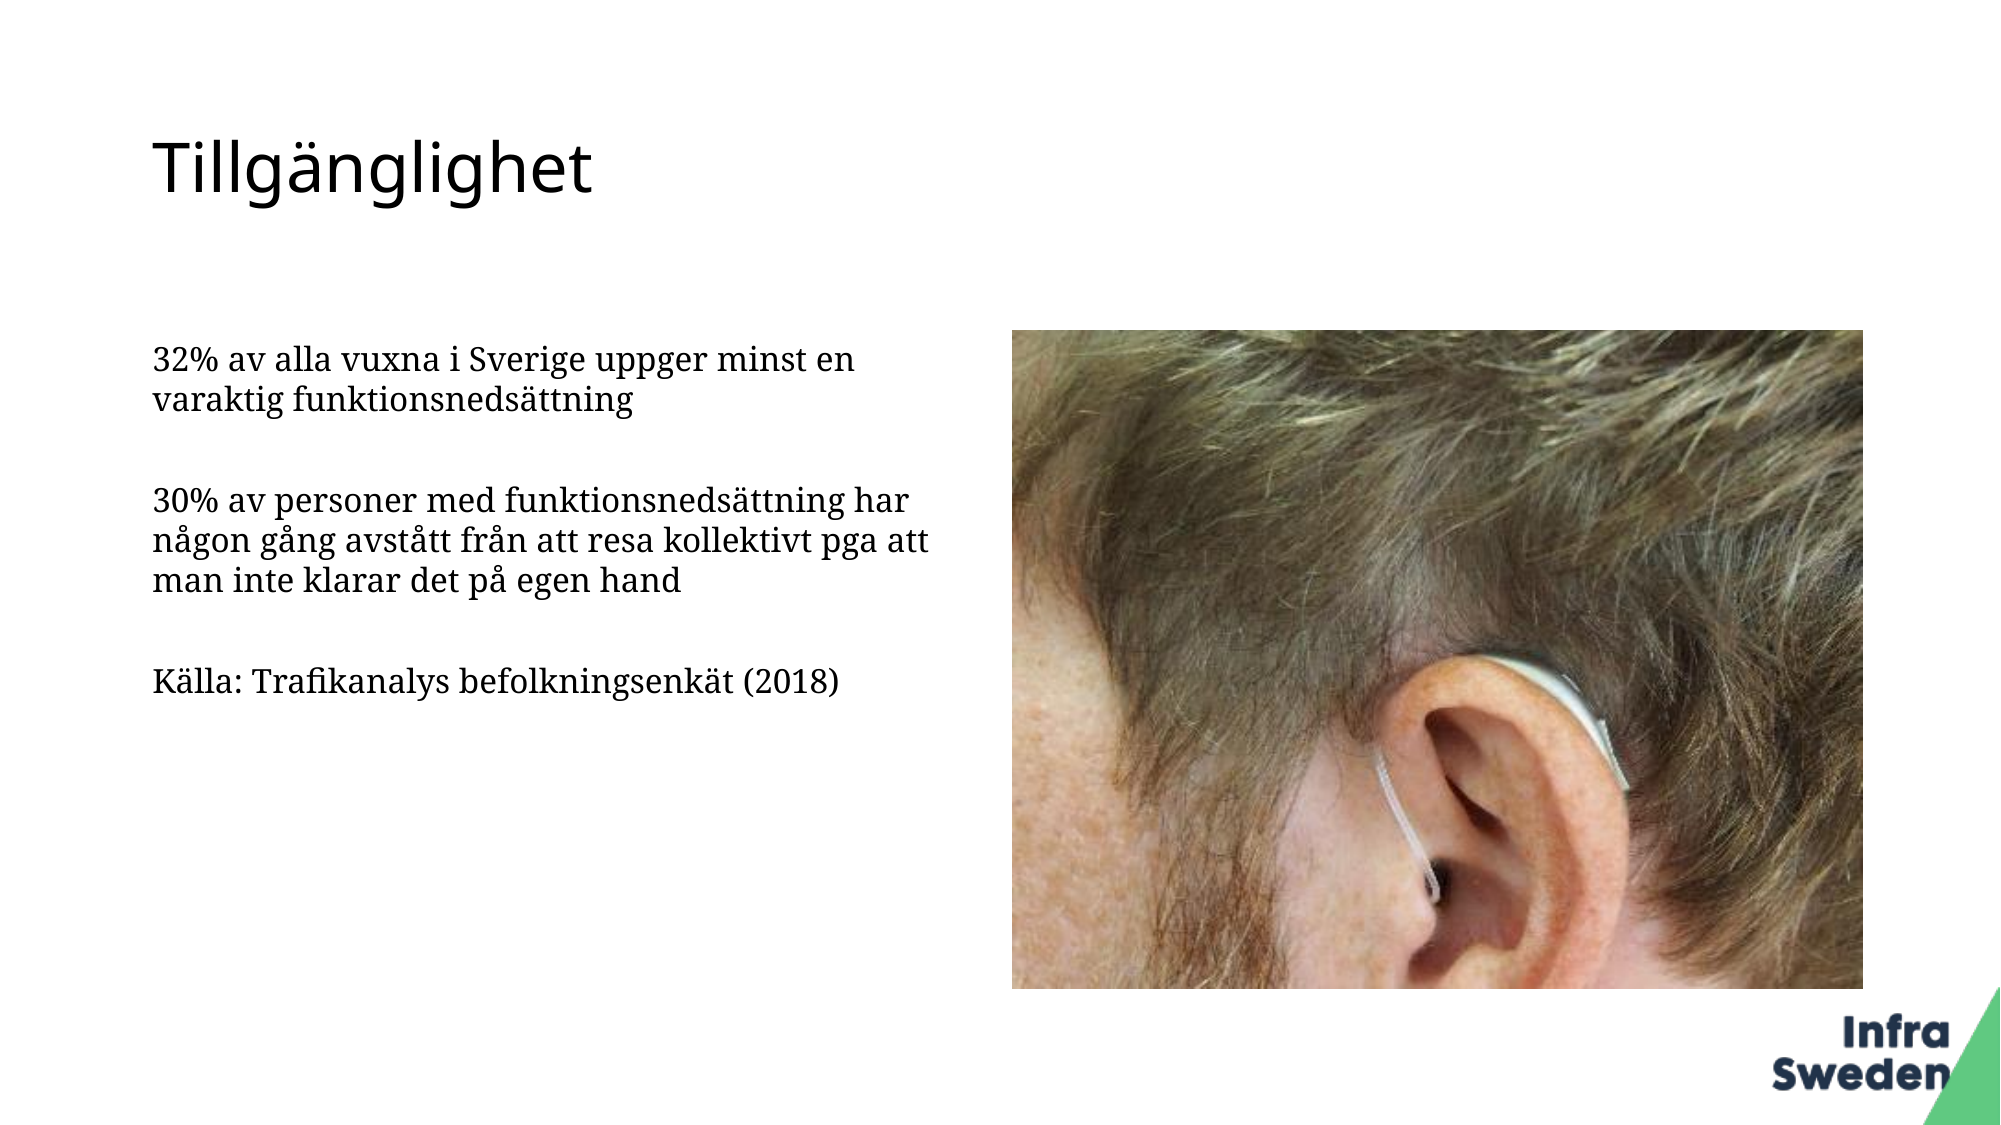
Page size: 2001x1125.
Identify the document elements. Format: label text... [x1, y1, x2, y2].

title Tillgänglighet [137, 126, 1863, 292]
picture [1735, 987, 2000, 1125]
list 32% av alla vuxna i Sverige uppger minst en varaktig funktionsnedsättning 30% av personer med funktionsnedsättning har någon gång avstått från att resa kollektivt pga att man inte klarar det på egen hand Källa: Trafikanalys befolkningsenkät (2018) [137, 330, 988, 989]
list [1012, 330, 1863, 989]
